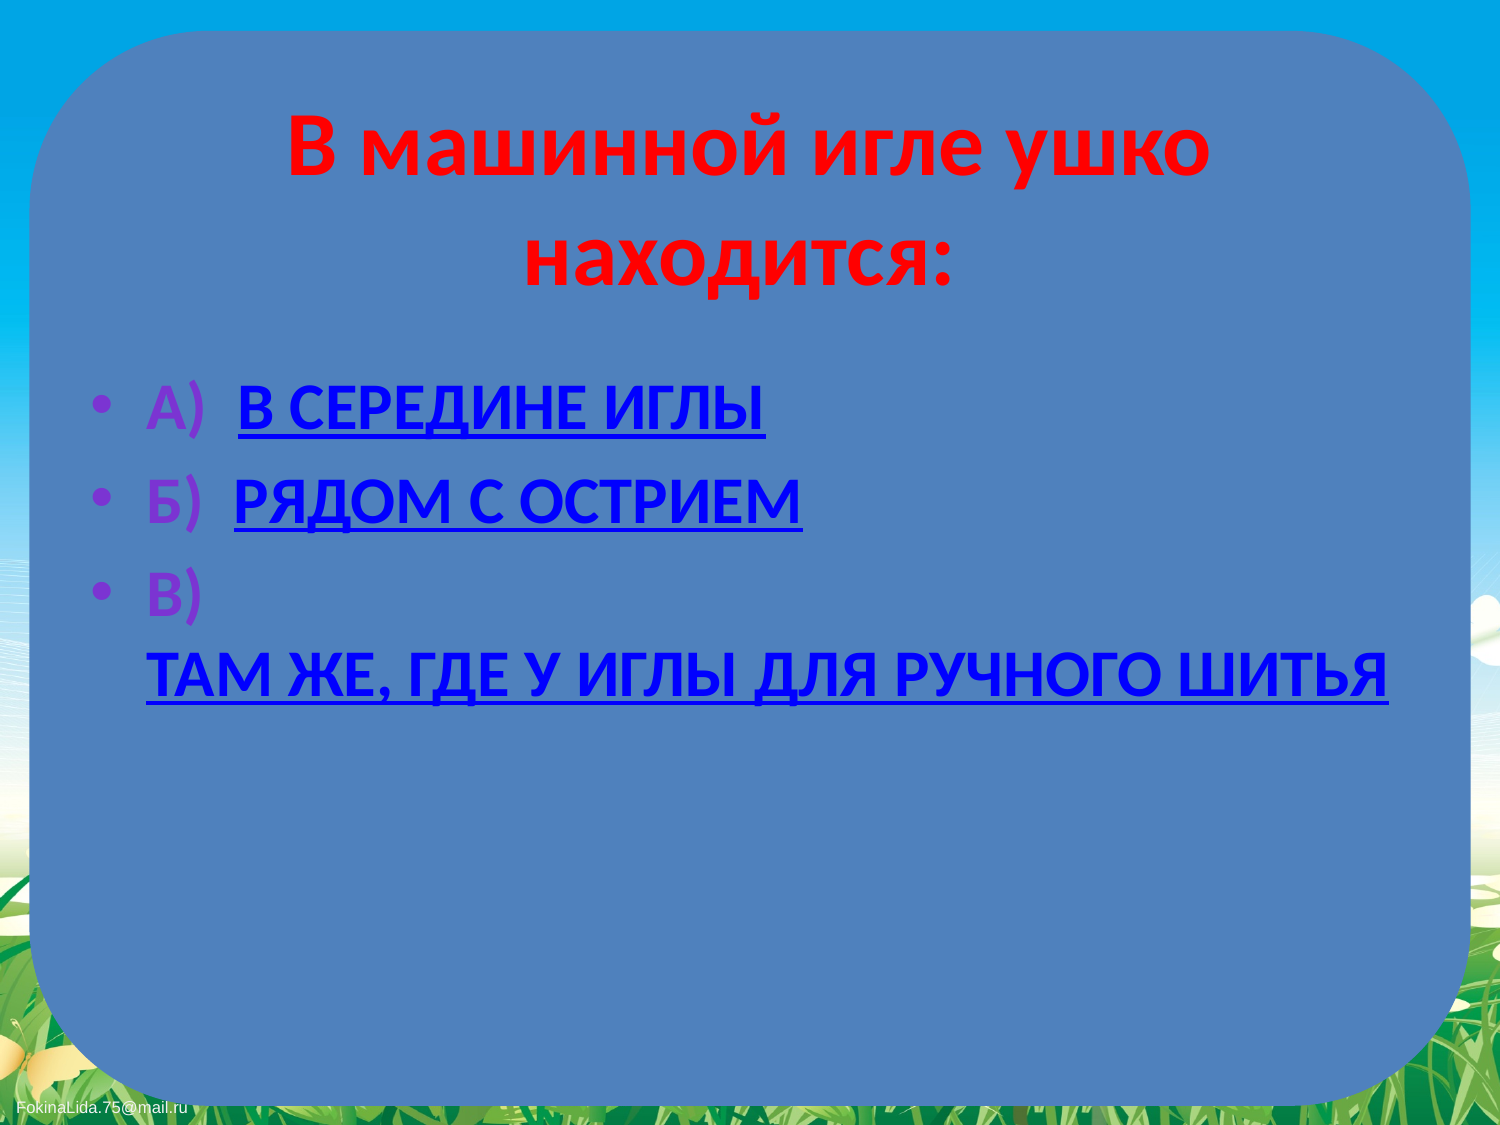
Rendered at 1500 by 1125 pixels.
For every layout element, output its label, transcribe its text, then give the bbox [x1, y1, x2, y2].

picture [0, 347, 1500, 1125]
list а) в середине иглы б) рядом с острием в) там же, где у иглы для ручного шитья [74, 262, 1426, 1006]
title В машинной игле ушко находится: [74, 44, 1426, 233]
